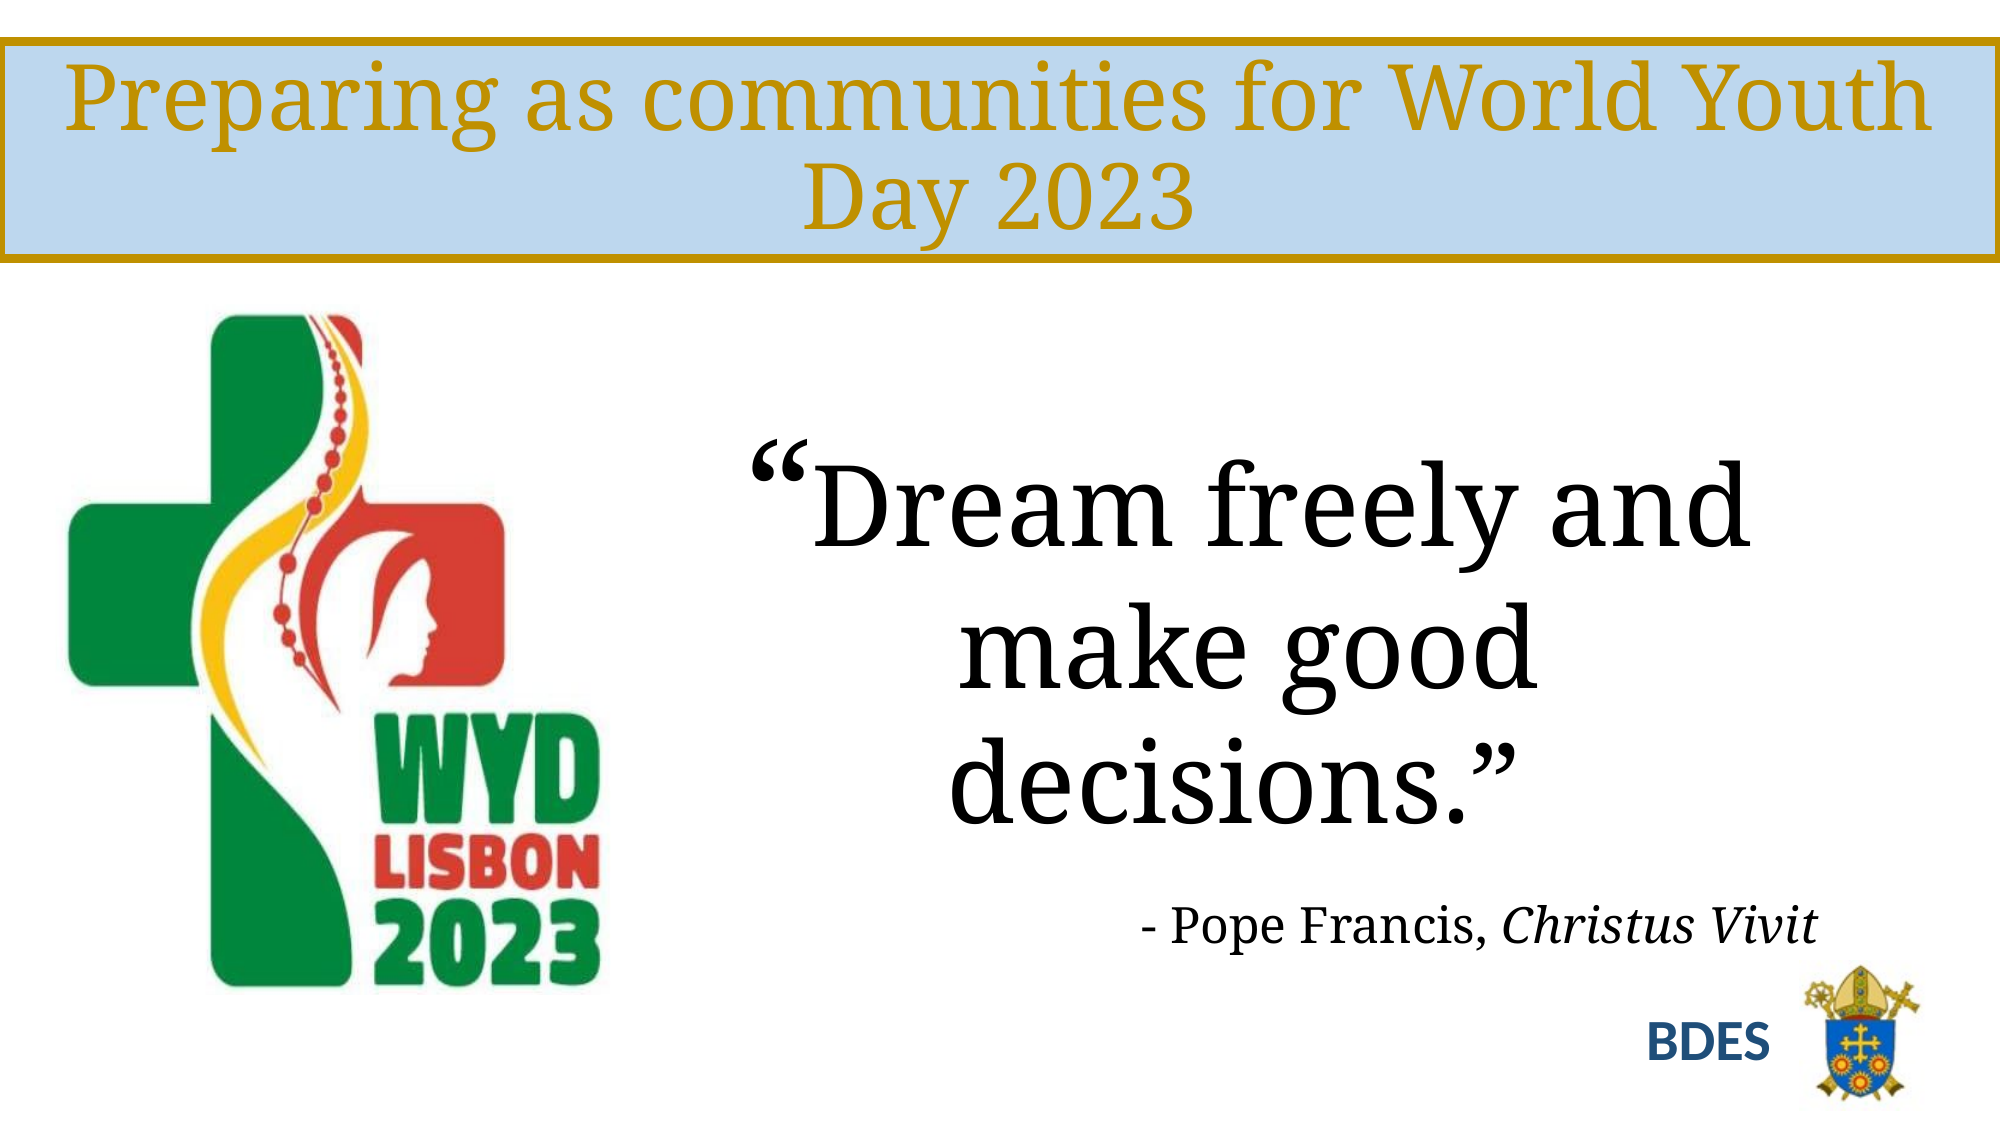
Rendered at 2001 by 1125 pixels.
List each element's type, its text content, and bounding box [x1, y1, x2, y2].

text_box Preparing as communities for World Youth Day 2023 [0, 41, 2000, 259]
text_box BDES [1631, 994, 1799, 1080]
text_box “Dream freely and make good decisions.” - Pope Francis, Christus Vivit [663, 388, 1834, 961]
picture [1799, 960, 1926, 1111]
picture [55, 304, 618, 995]
